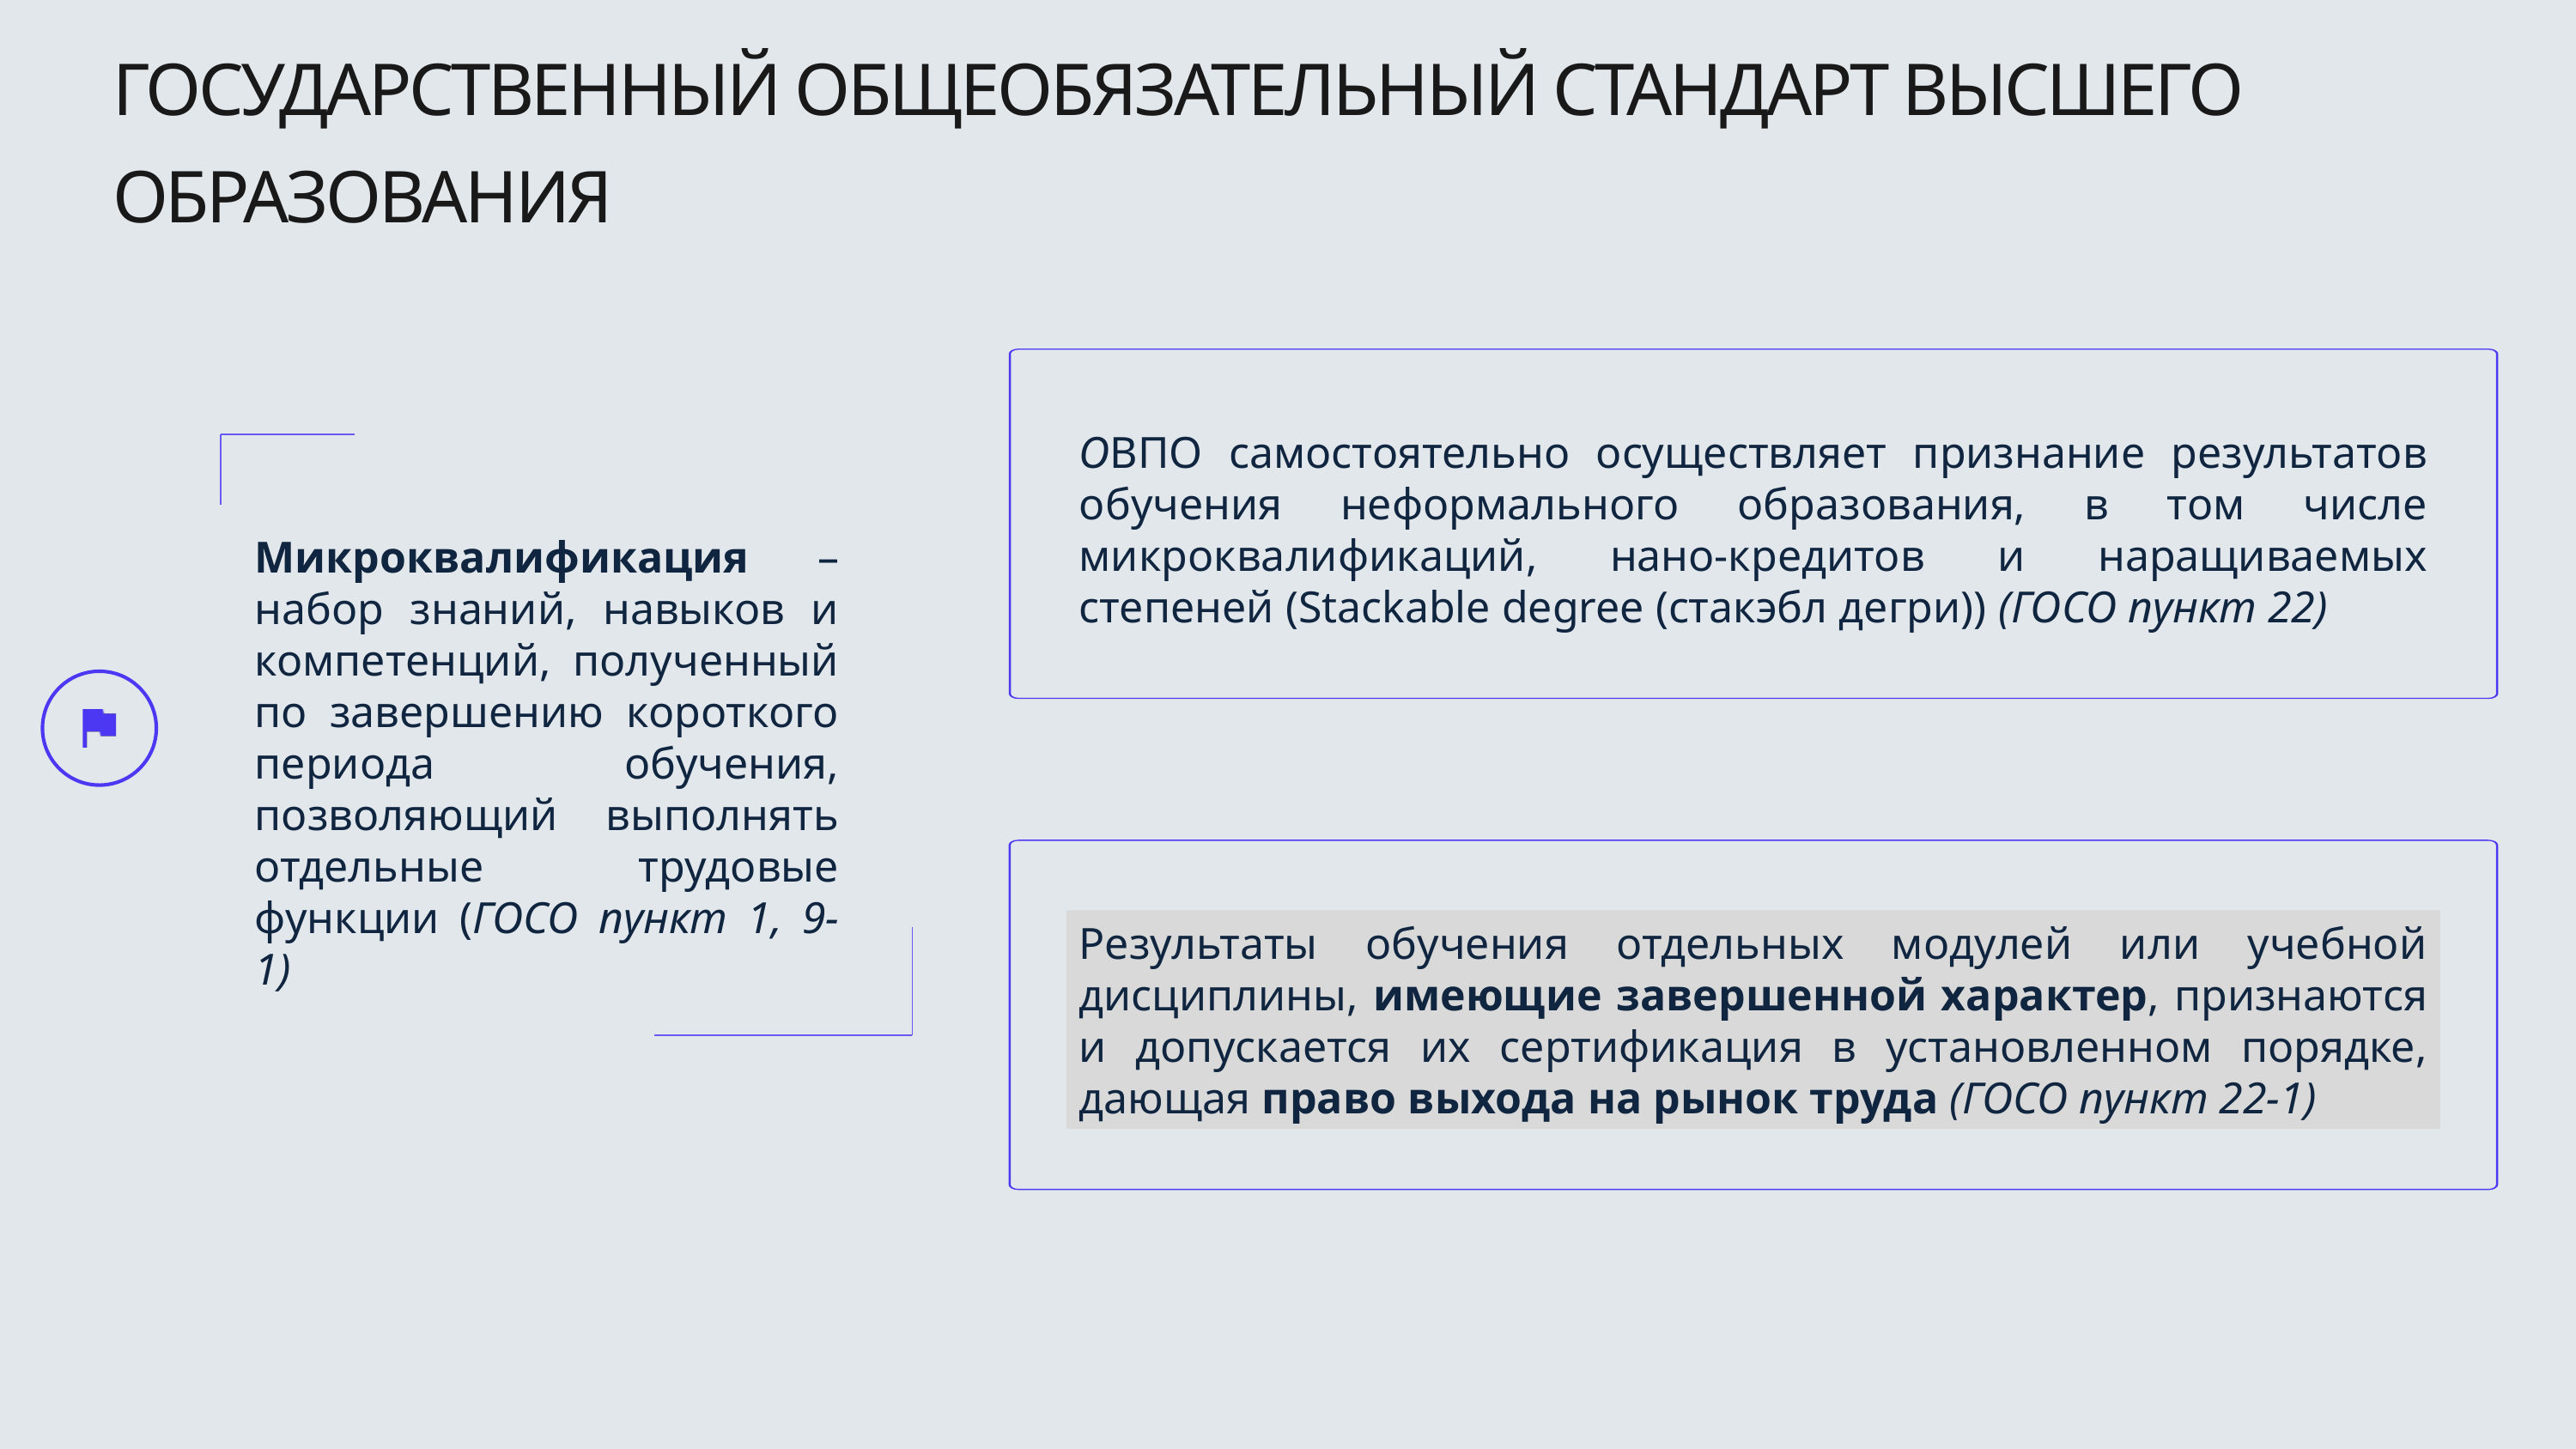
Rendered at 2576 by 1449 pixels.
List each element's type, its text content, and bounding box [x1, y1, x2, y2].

text_box ГОСУДАРСТВЕННЫЙ ОБЩЕОБЯЗАТЕЛЬНЫЙ СТАНДАРТ ВЫСШЕГО ОБРАЗОВАНИЯ [112, 21, 2464, 237]
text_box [1008, 348, 2499, 700]
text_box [1008, 840, 2499, 1191]
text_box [40, 669, 159, 787]
text_box Микроквалификация –набор знаний, навыков и компетенций, полученный по завершению короткого периода обучения, позволяющий выполнять отдельные трудовые функции (ГОСО пункт 1, 9-1) [241, 524, 853, 1000]
